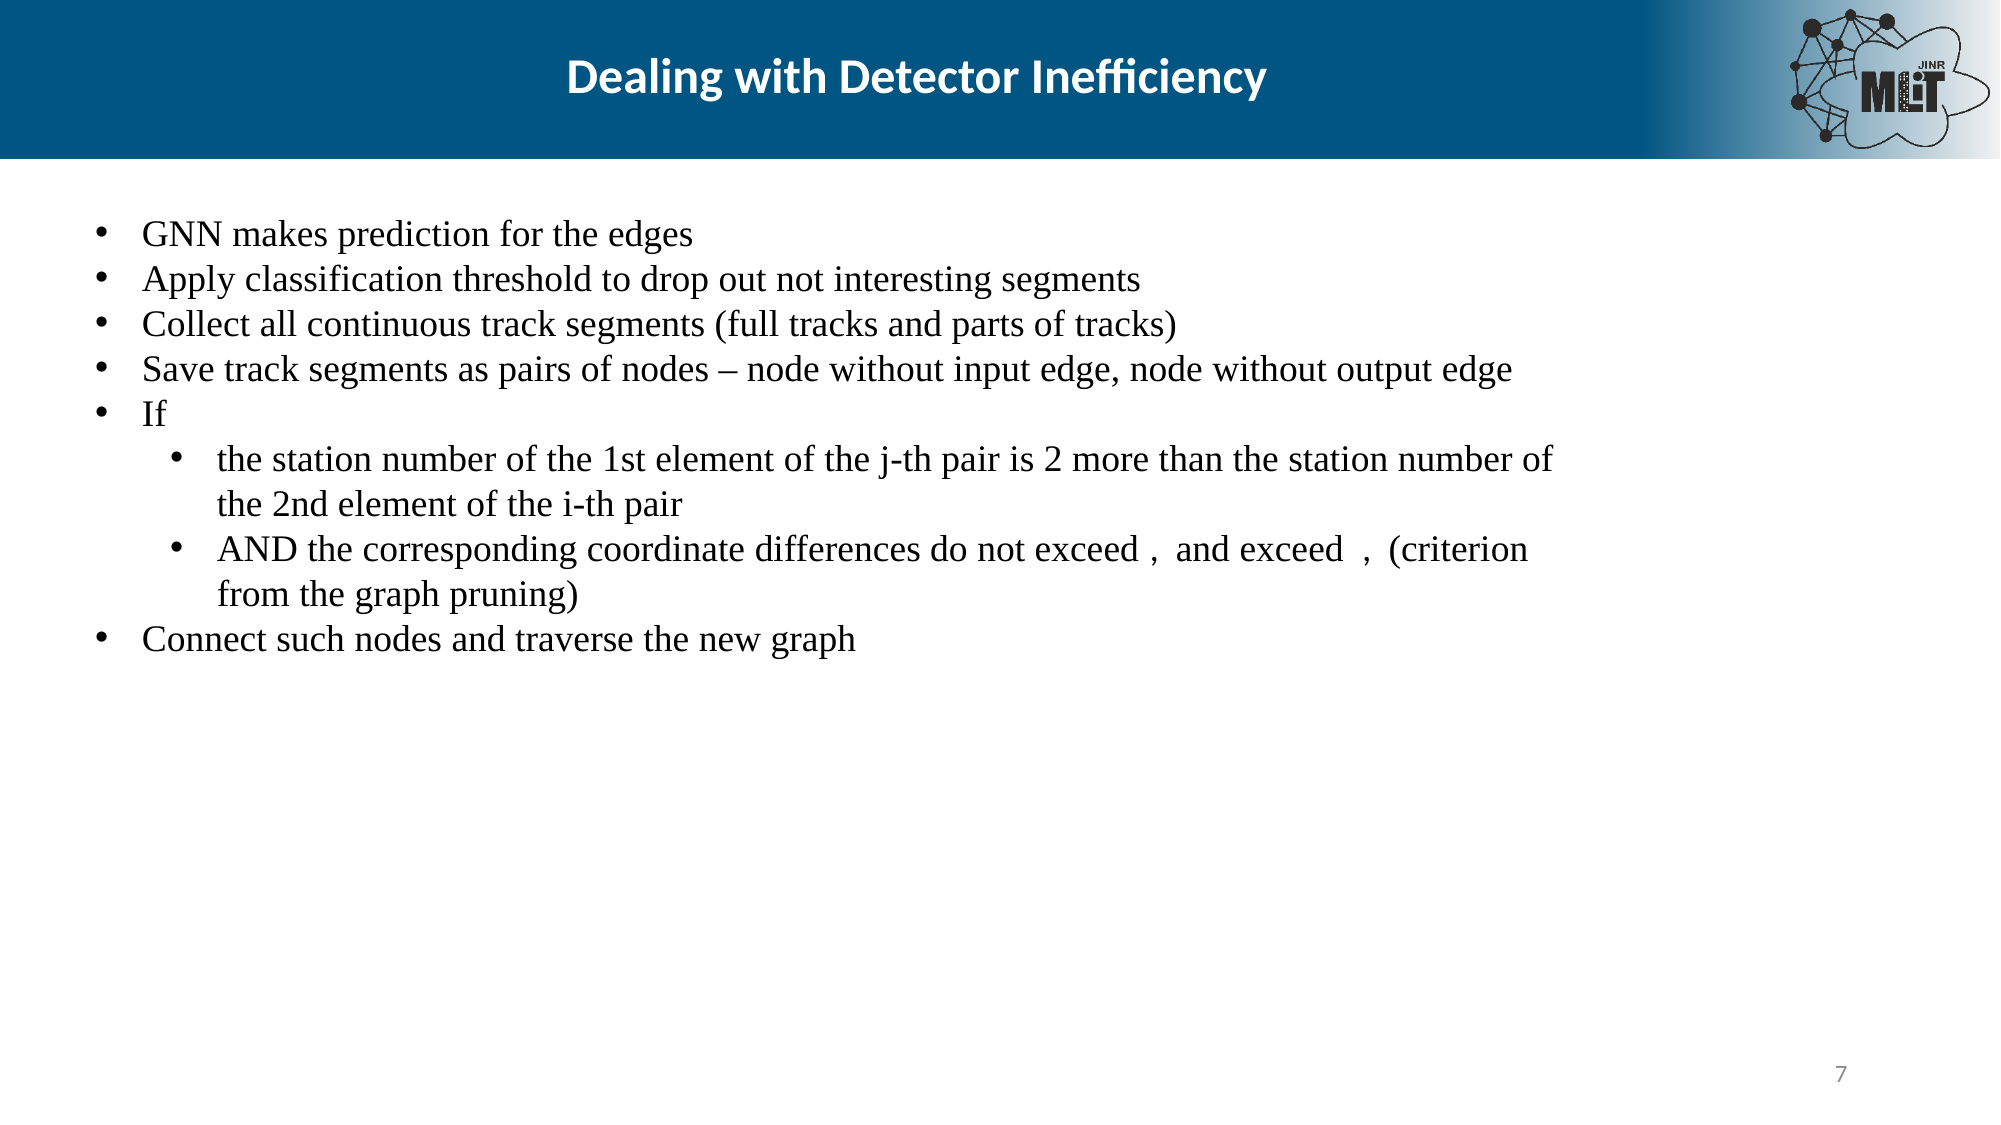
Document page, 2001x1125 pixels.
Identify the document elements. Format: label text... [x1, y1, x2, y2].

text_box [0, 0, 2000, 159]
picture [1790, 9, 1990, 149]
text_box Dealing with Detector Inefficiency [54, 43, 1780, 115]
slide_number 7 [1412, 1042, 1863, 1103]
